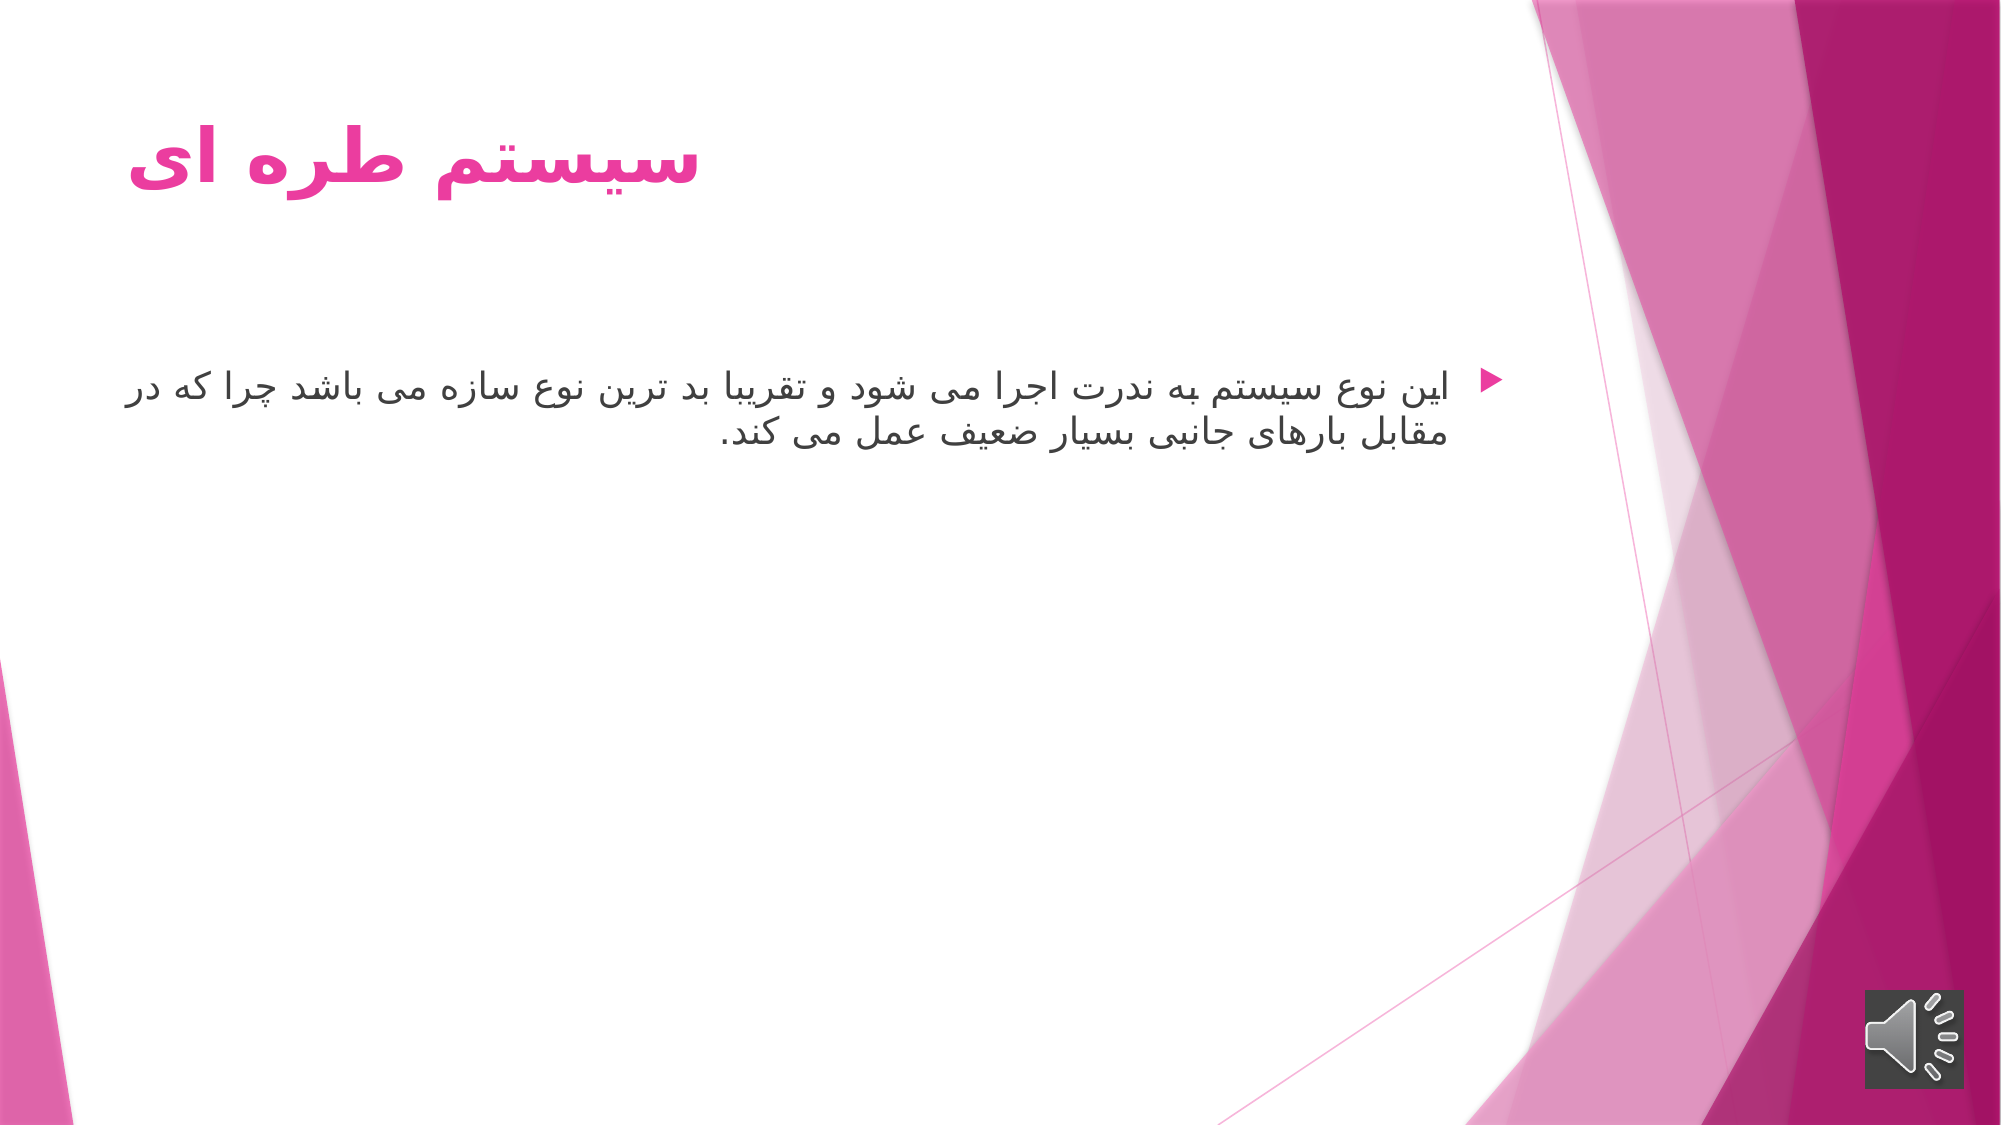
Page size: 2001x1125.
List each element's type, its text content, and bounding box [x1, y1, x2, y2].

list این نوع سیستم به ندرت اجرا می شود و تقریبا بد ترین نوع سازه می باشد چرا که در مقابل بارهای جانبی بسیار ضعیف عمل می کند. [111, 354, 1522, 992]
picture [1864, 989, 1966, 1091]
title سیستم طره ای [111, 99, 1522, 317]
